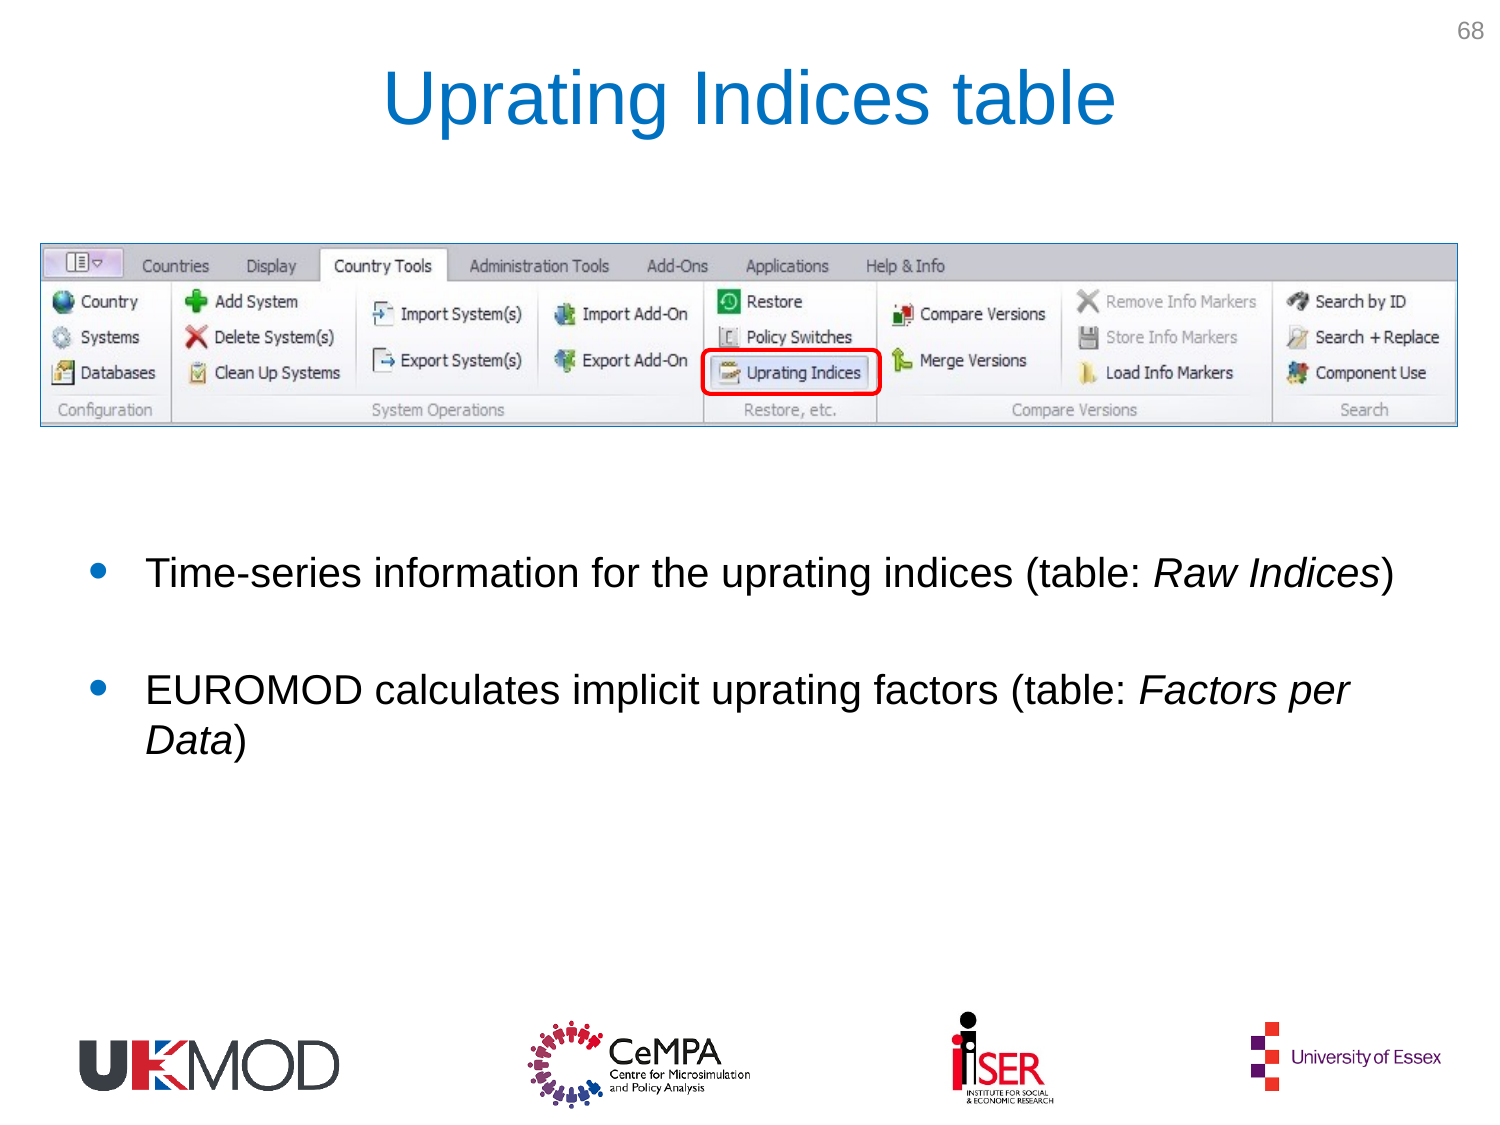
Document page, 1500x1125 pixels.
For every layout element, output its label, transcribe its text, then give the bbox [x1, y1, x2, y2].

picture [1251, 1022, 1441, 1091]
list Time-series information for the uprating indices (table: Raw Indices) EUROMOD calculates implicit uprating factors (table: Factors per Data) [73, 479, 1424, 1000]
picture [934, 1000, 1067, 1125]
picture [39, 243, 1458, 427]
picture [73, 1036, 343, 1094]
title Uprating Indices table [75, 41, 1425, 148]
picture [527, 1020, 750, 1109]
slide_number 68 [1149, 0, 1500, 60]
